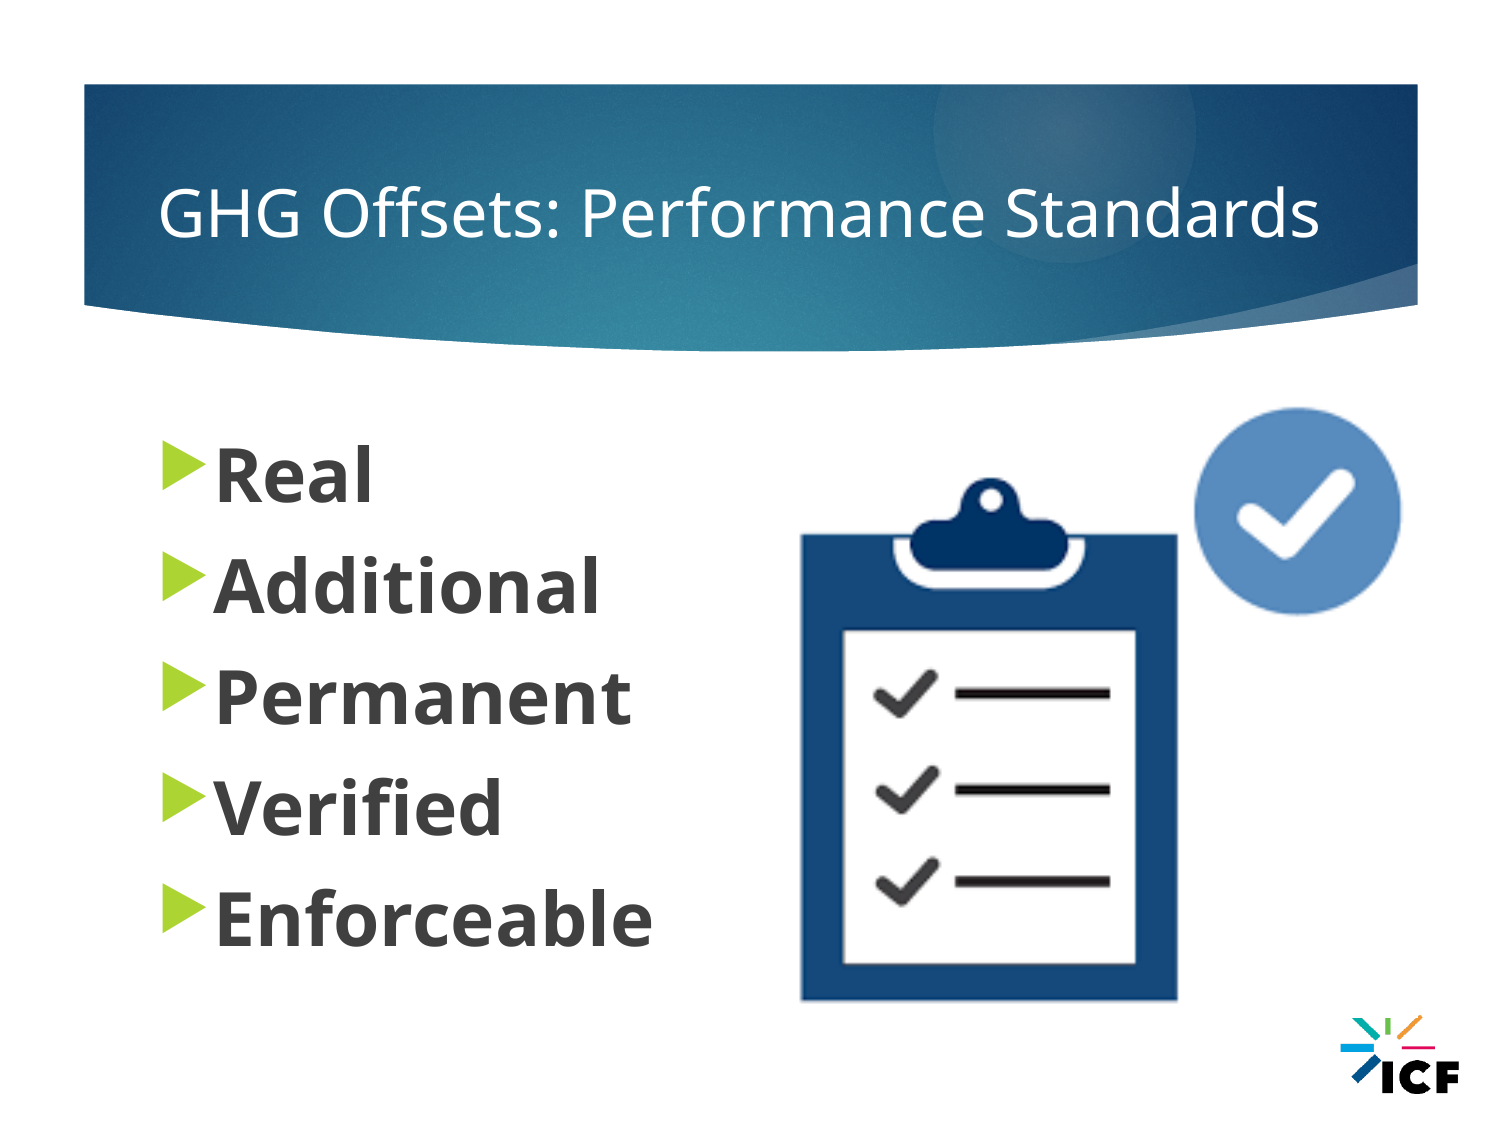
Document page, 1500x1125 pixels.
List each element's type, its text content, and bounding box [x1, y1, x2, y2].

picture [786, 383, 1459, 1094]
title GHG Offsets: Performance Standards [142, 152, 1418, 269]
list Real Additional Permanent Verified Enforceable [142, 420, 1312, 1084]
